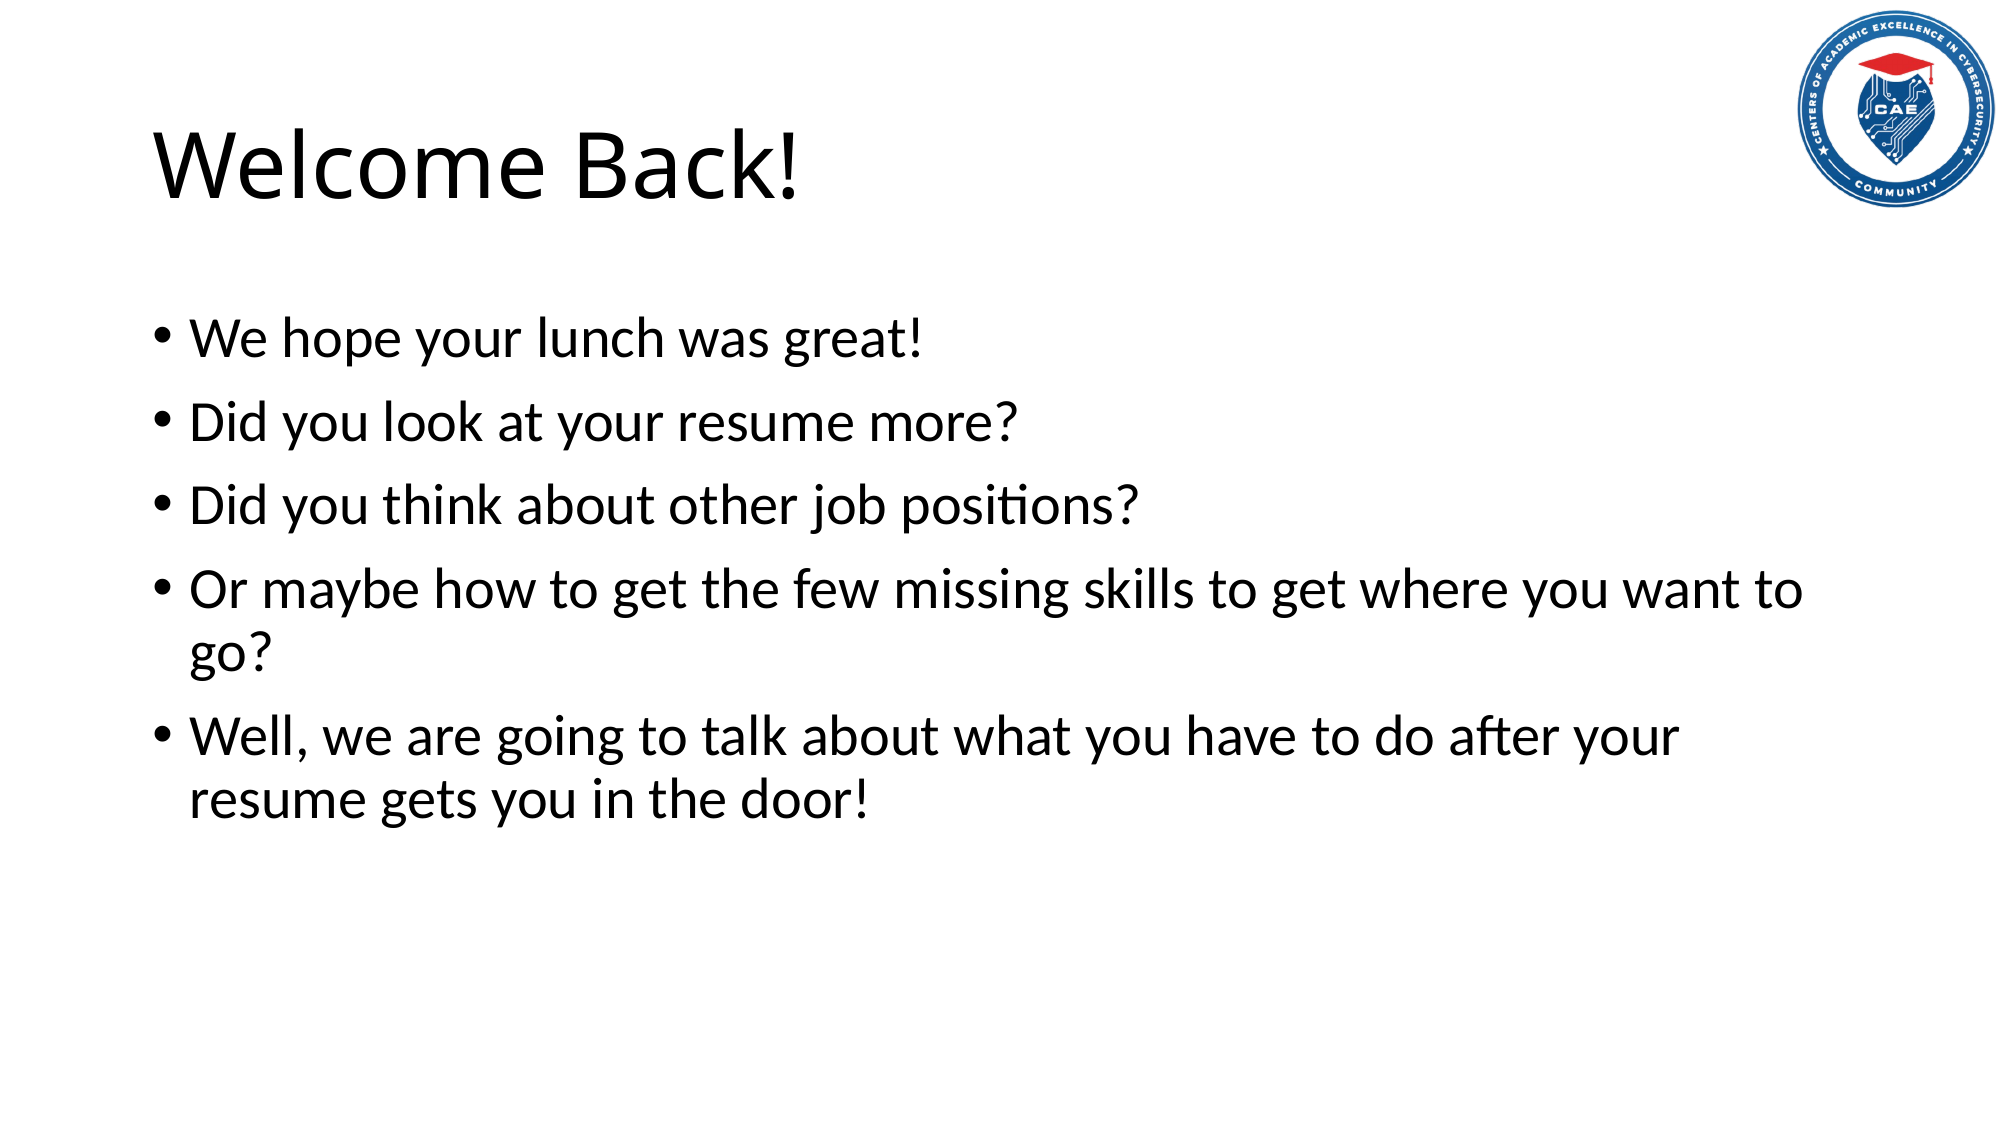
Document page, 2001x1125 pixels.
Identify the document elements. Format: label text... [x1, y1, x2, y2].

picture [1778, 0, 2000, 218]
list We hope your lunch was great! Did you look at your resume more? Did you think about other job positions? Or maybe how to get the few missing skills to get where you want to go? Well, we are going to talk about what you have to do after your resume gets you in the door! [137, 299, 1863, 1014]
title Welcome Back! [137, 59, 1863, 278]
